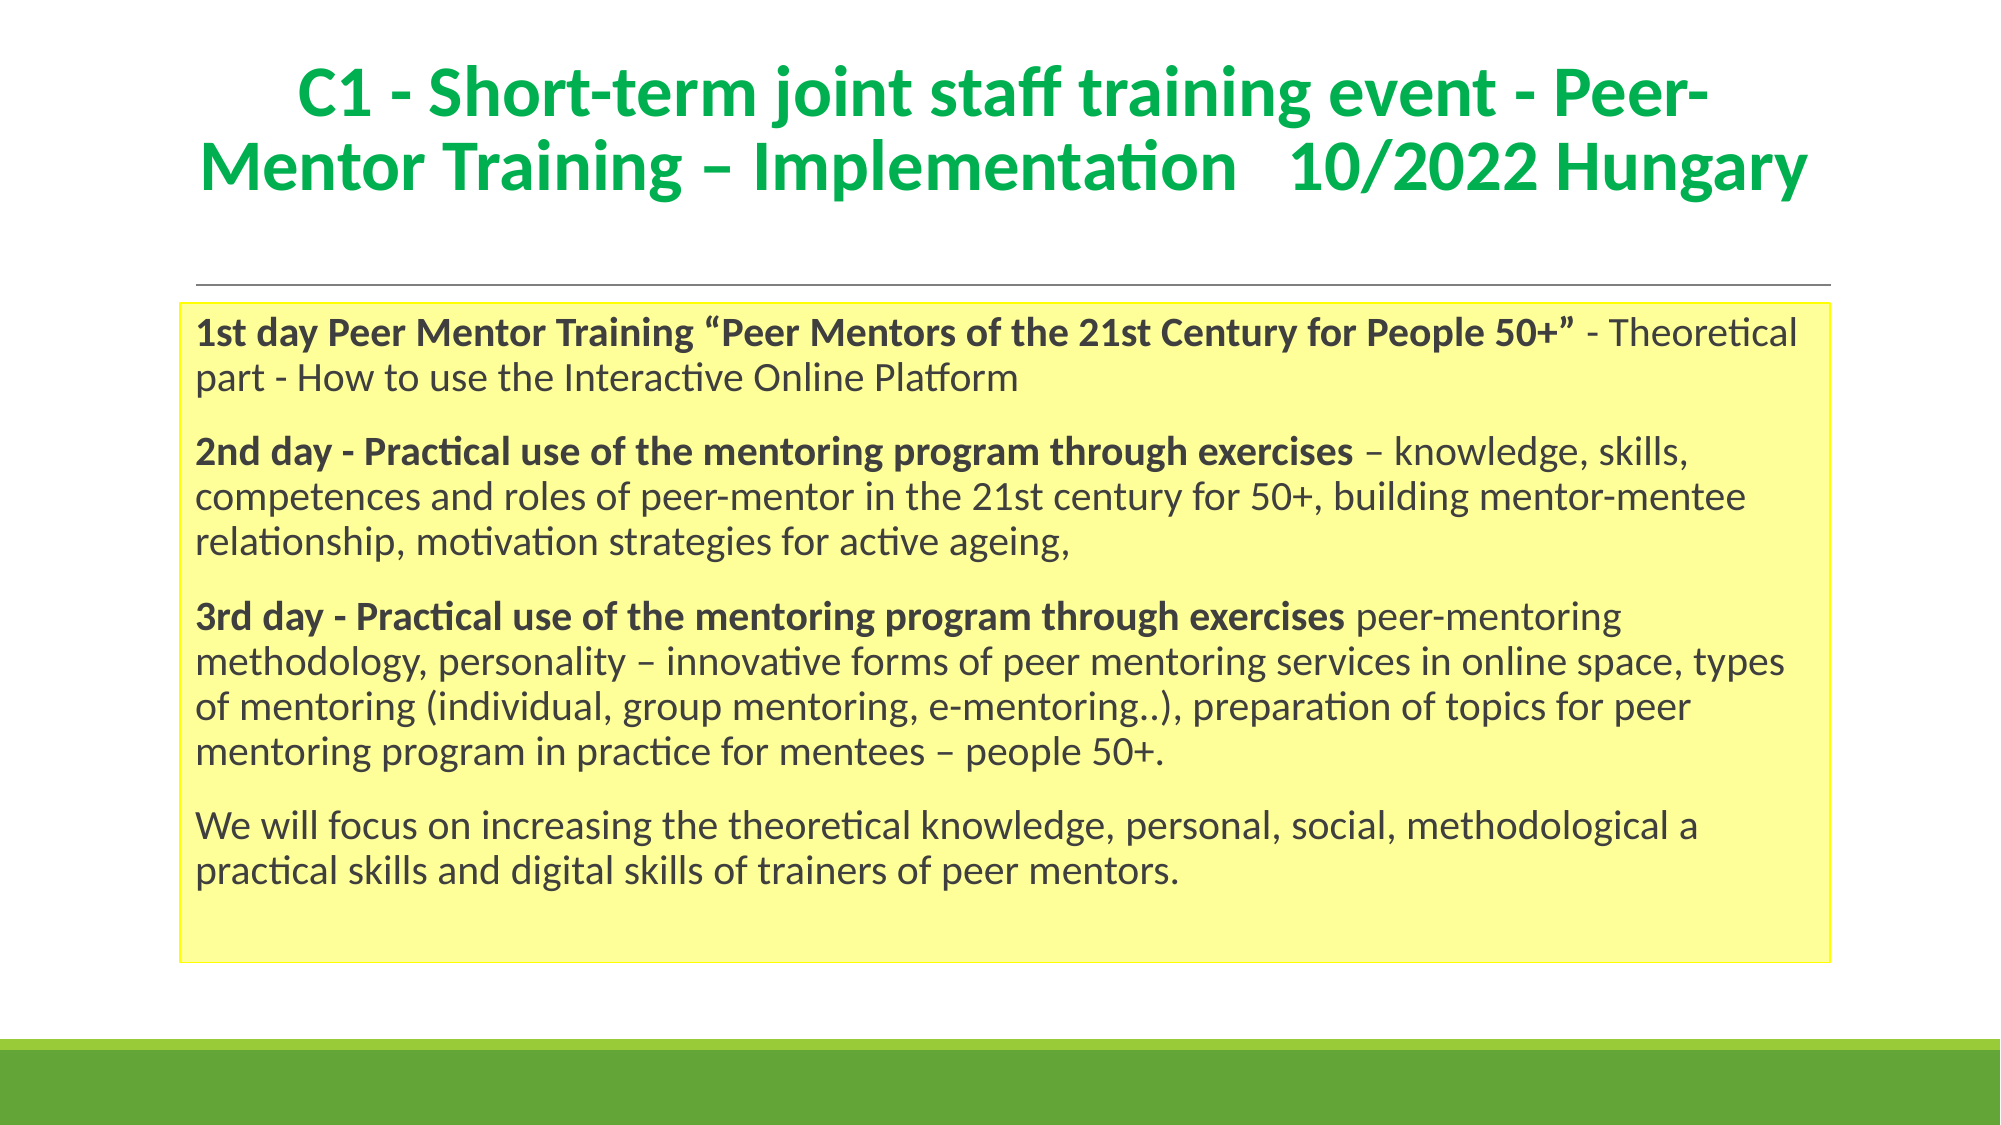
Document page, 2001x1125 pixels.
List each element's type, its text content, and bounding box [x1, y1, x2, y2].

list 1st day Peer Mentor Training “Peer Mentors of the 21st Century for People 50+” - Theoretical part - How to use the Interactive Online Platform 2nd day - Practical use of the mentoring program through exercises – knowledge, skills, competences and roles of peer-mentor in the 21st century for 50+, building mentor-mentee relationship, motivation strategies for active ageing, 3rd day - Practical use of the mentoring program through exercises peer-mentoring methodology, personality – innovative forms of peer mentoring services in online space, types of mentoring (individual, group mentoring, e-mentoring..), preparation of topics for peer mentoring program in practice for mentees – people 50+. We will focus on increasing the theoretical knowledge, personal, social, methodological a practical skills and digital skills of trainers of peer mentors. [180, 302, 1830, 963]
title C1 - Short-term joint staff training event - Peer-Mentor Training – Implementation 10/2022 Hungary [180, 47, 1830, 213]
